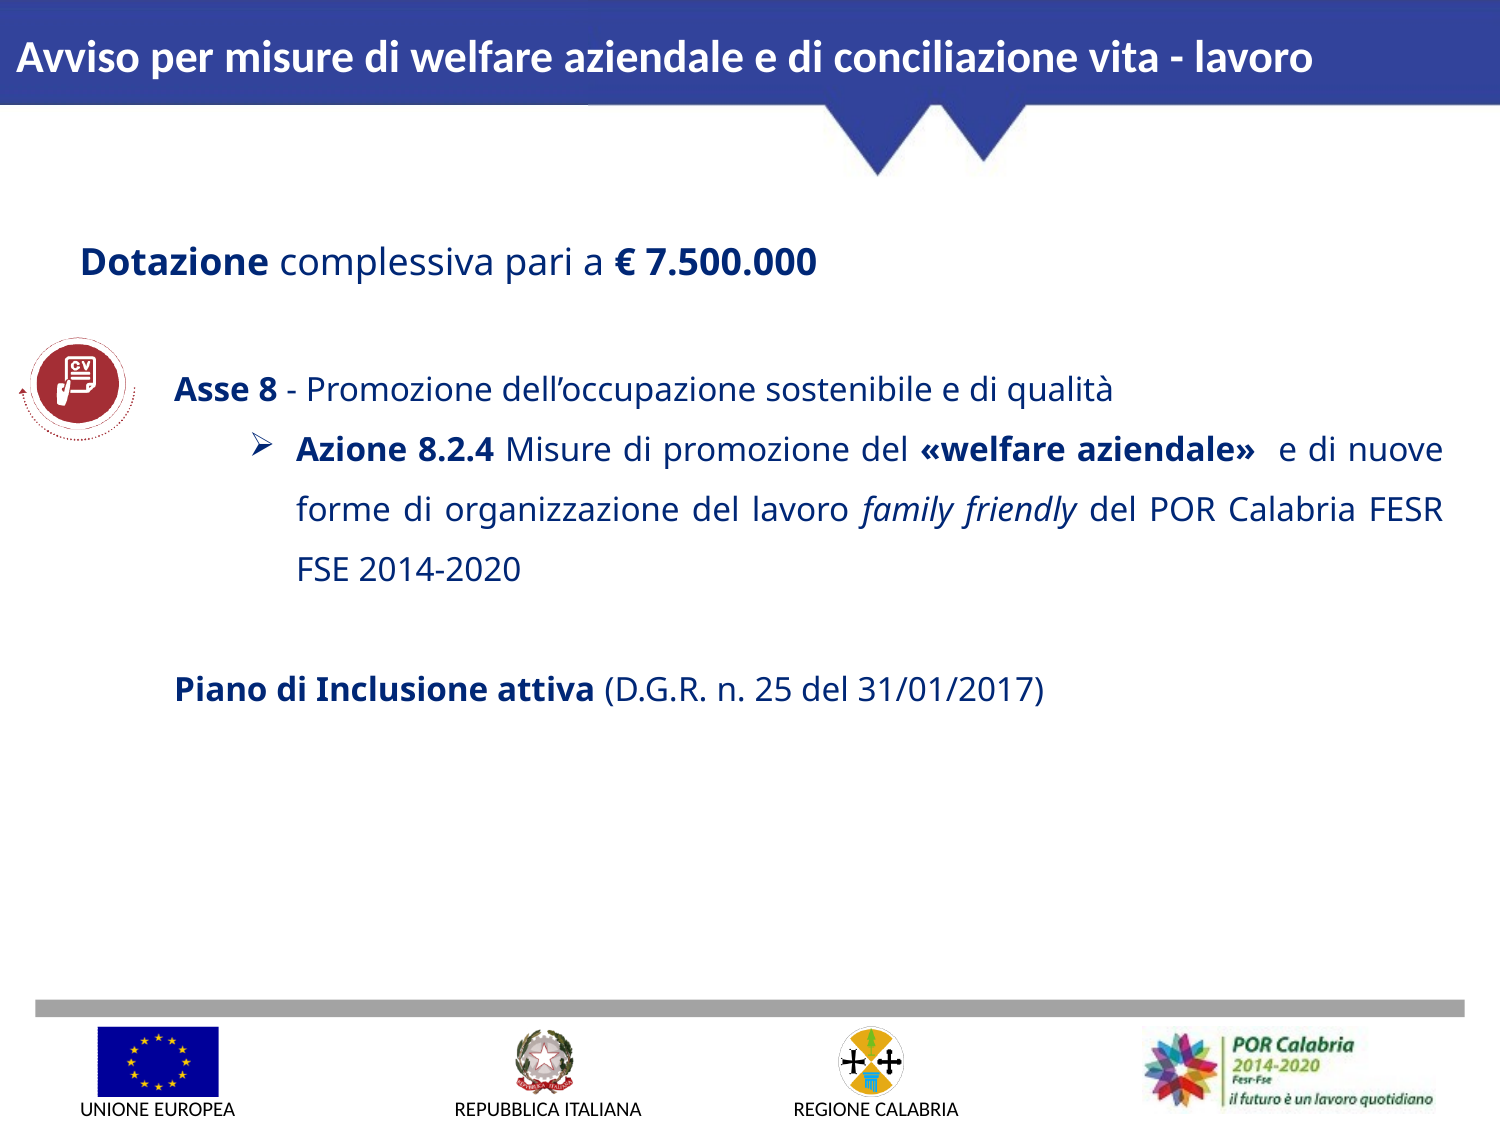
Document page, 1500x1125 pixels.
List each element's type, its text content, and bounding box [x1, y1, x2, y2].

picture [1142, 1026, 1436, 1114]
picture [513, 1026, 577, 1097]
picture [0, 0, 1500, 184]
text_box Dotazione complessiva pari a € 7.500.000 [64, 230, 981, 290]
text_box Avviso per misure di welfare aziendale e di conciliazione vita - lavoro [1, 19, 1500, 89]
picture [97, 1026, 219, 1097]
picture [838, 1026, 904, 1097]
picture [18, 337, 136, 442]
text_box Asse 8 - Promozione dell’occupazione sostenibile e di qualità Azione 8.2.4 Misure di promozione del «welfare aziendale» e di nuove forme di organizzazione del lavoro family friendly del POR Calabria FESR FSE 2014-2020 Piano di Inclusione attiva (D.G.R. n. 25 del 31/01/2017) [159, 360, 1459, 715]
